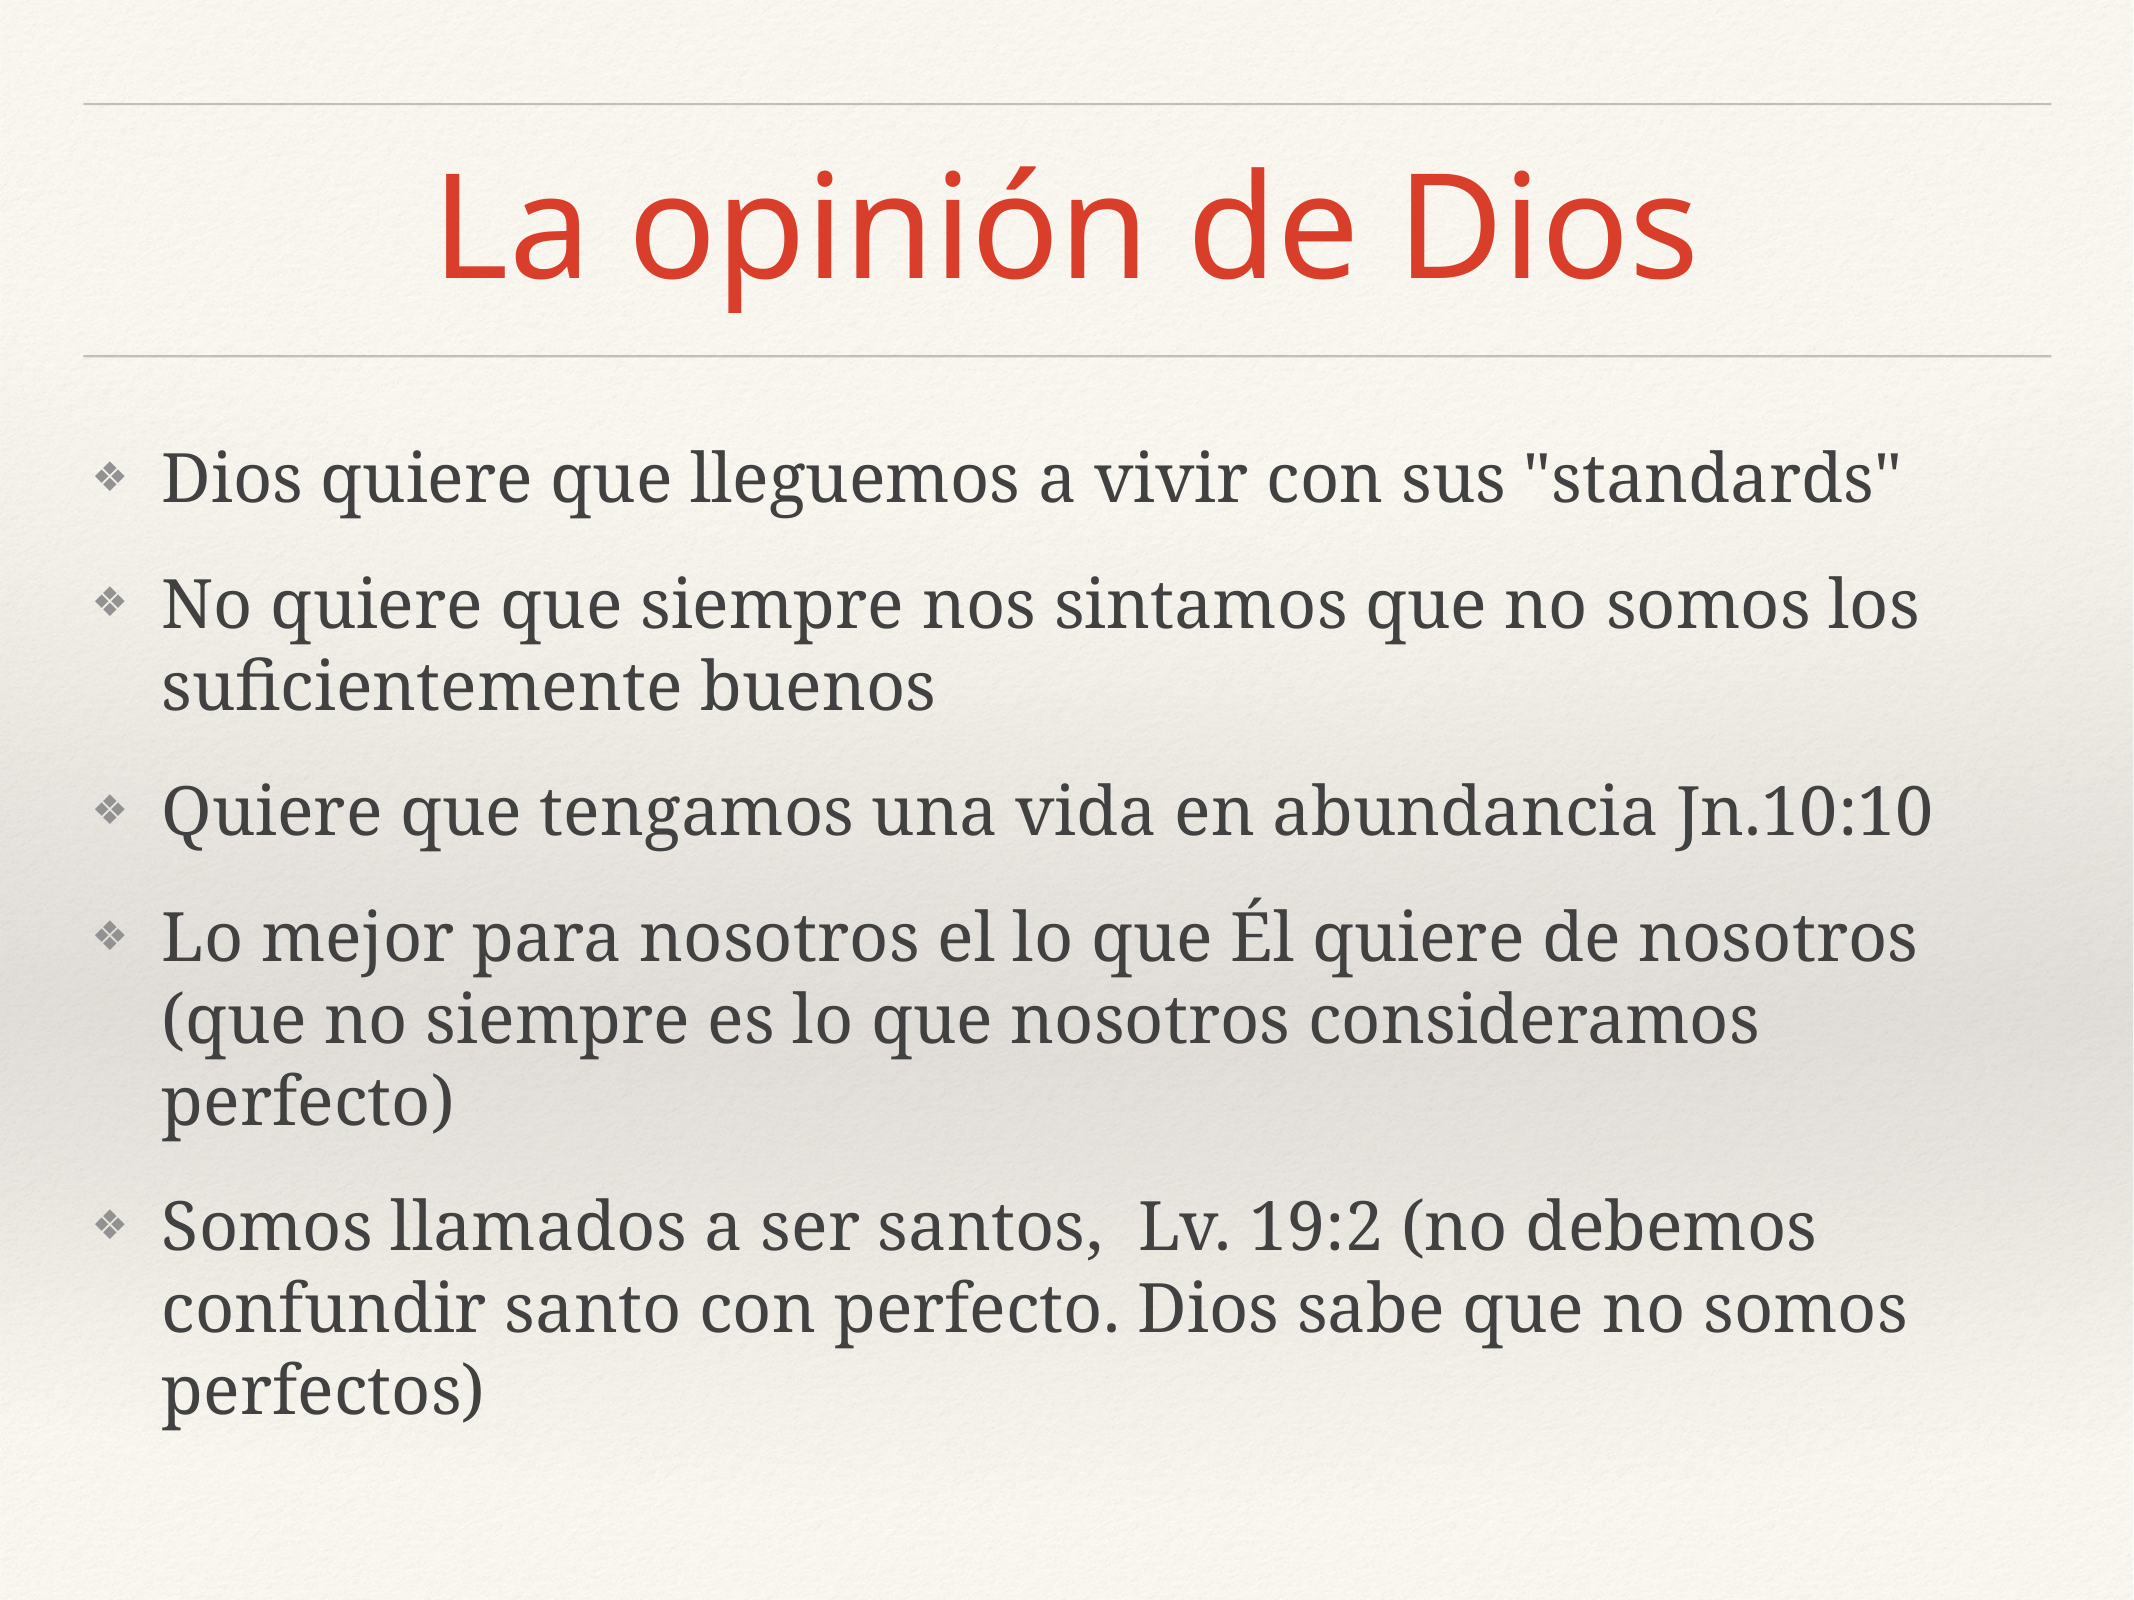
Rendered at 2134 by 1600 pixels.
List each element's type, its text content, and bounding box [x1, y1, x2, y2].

title La opinión de Dios [82, 130, 2051, 332]
list Dios quiere que lleguemos a vivir con sus "standards" No quiere que siempre nos sintamos que no somos los suficientemente buenos Quiere que tengamos una vida en abundancia Jn.10:10 Lo mejor para nosotros el lo que Él quiere de nosotros (que no siempre es lo que nosotros consideramos perfecto) Somos llamados a ser santos, Lv. 19:2 (no debemos confundir santo con perfecto. Dios sabe que no somos perfectos) [82, 430, 2051, 1432]
picture [0, 0, 2134, 1600]
